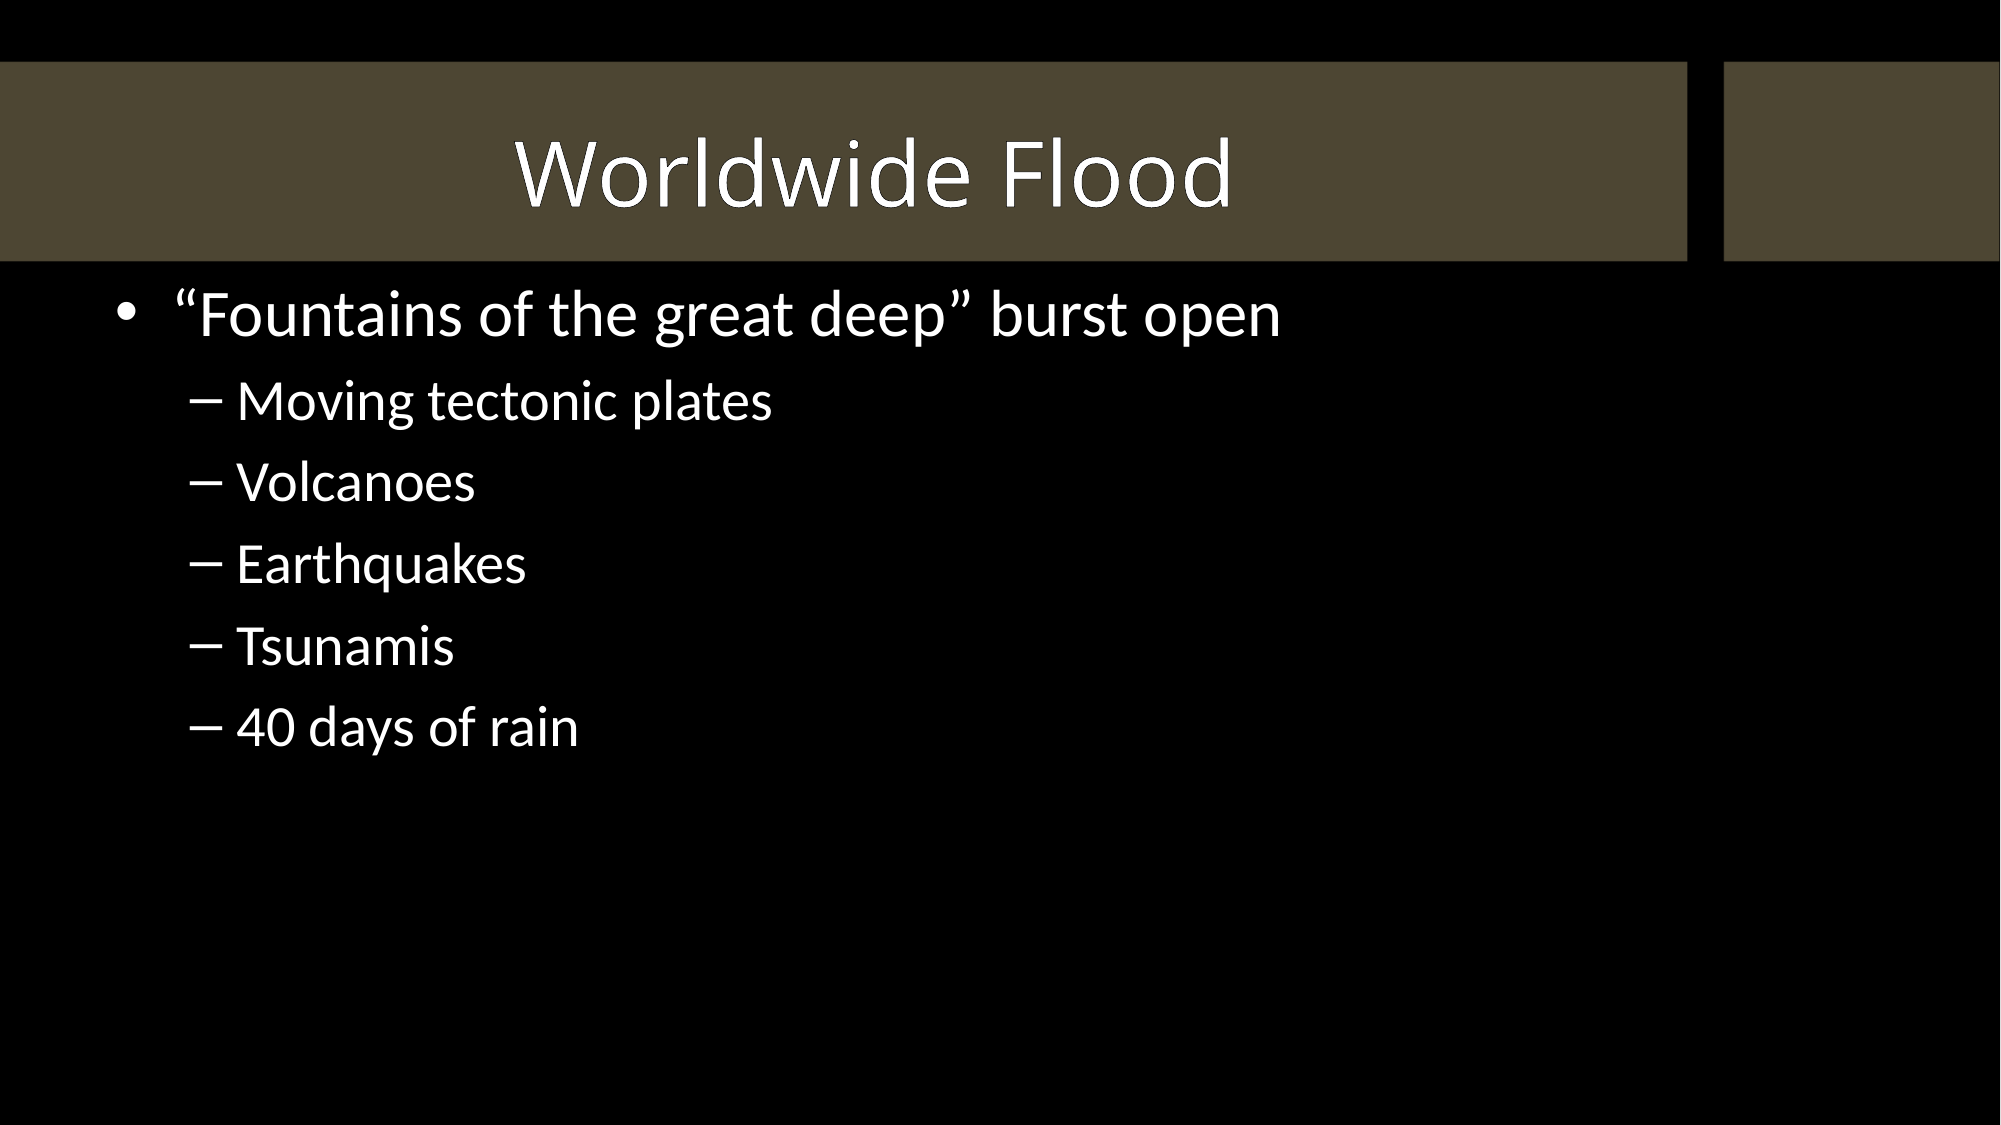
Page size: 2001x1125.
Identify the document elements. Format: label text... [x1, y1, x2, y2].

list “Fountains of the great deep” burst open Moving tectonic plates Volcanoes Earthquakes Tsunamis 40 days of rain [99, 262, 1900, 1005]
title Worldwide Flood [0, 76, 1775, 264]
picture [0, 0, 2001, 1125]
